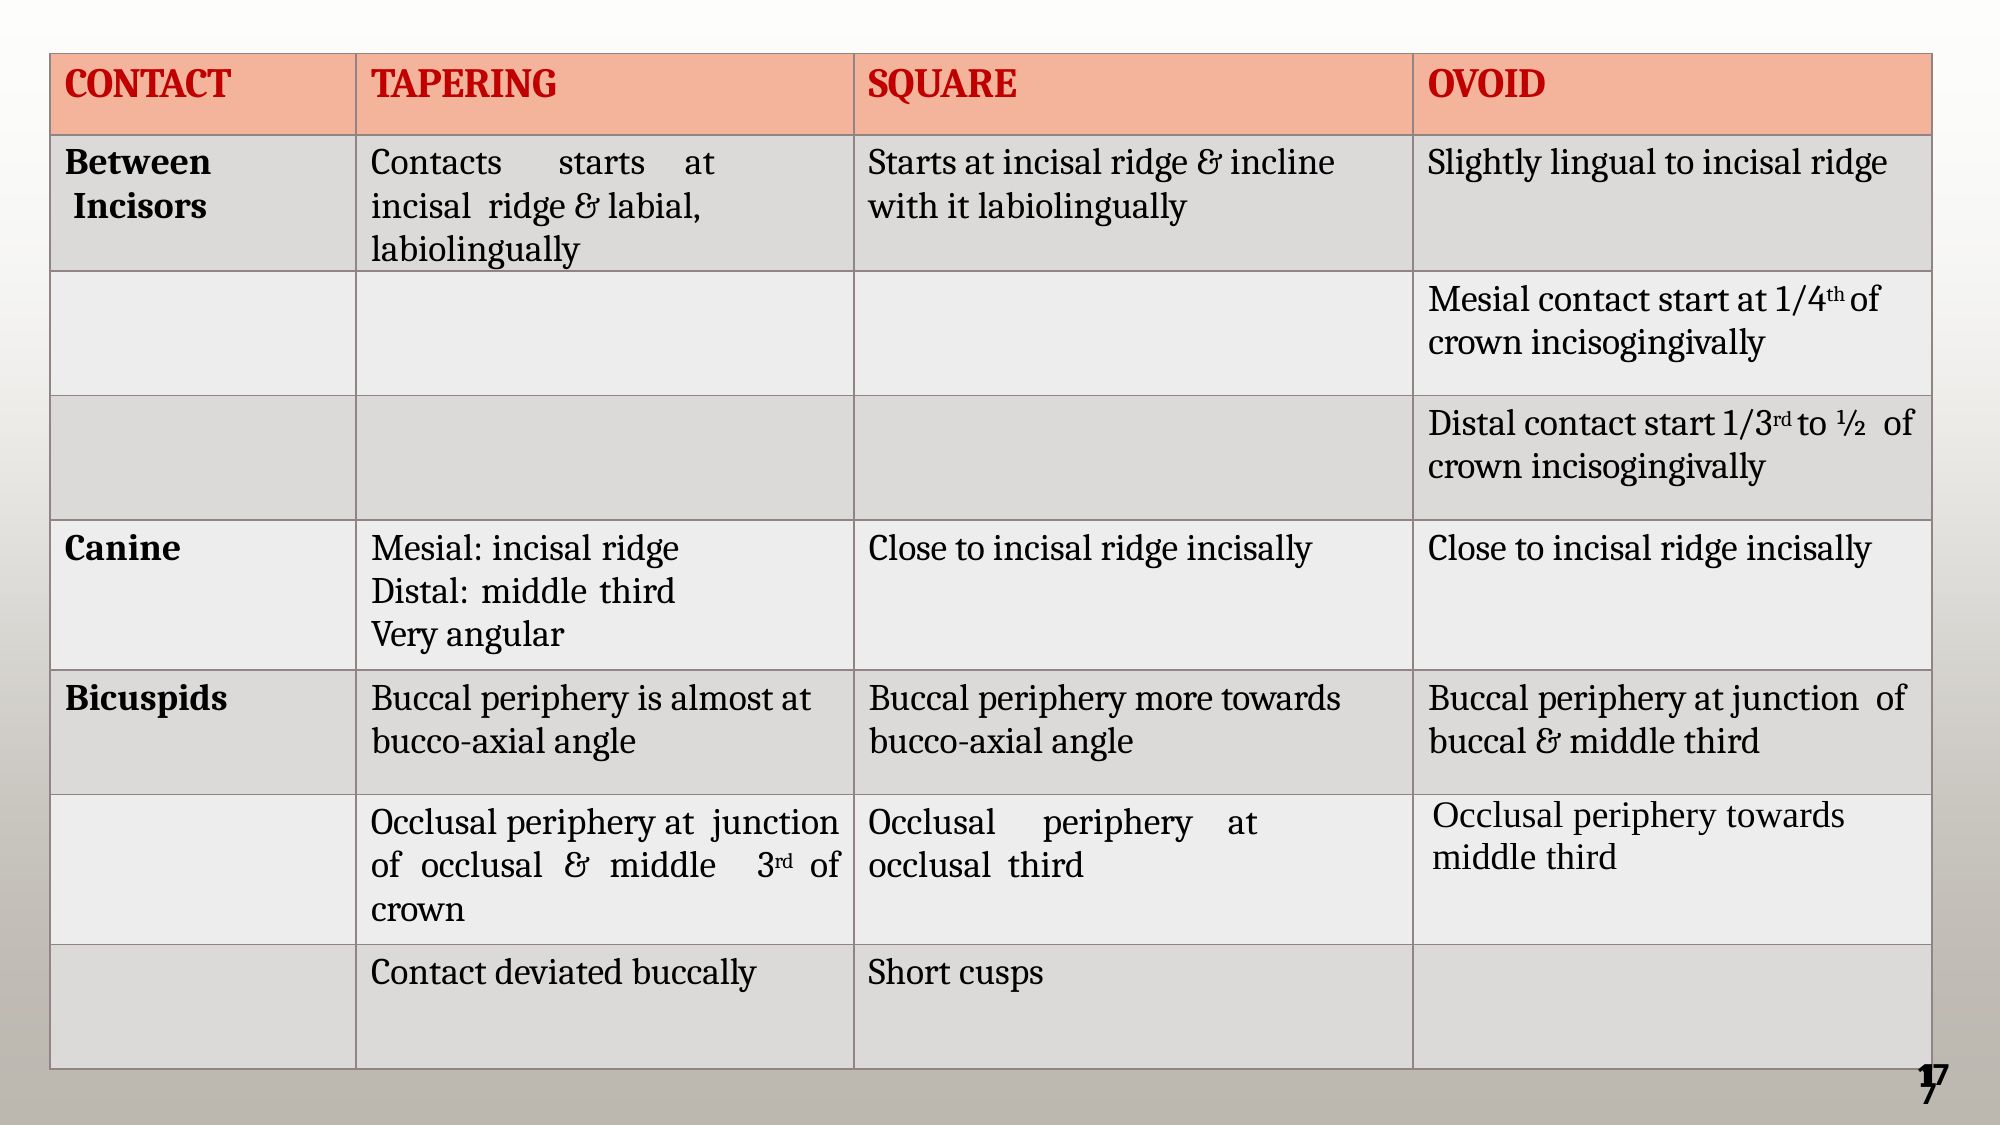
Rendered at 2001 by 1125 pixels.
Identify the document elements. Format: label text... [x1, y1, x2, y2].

table_header TAPERING [357, 54, 853, 134]
table_header SQUARE [855, 54, 1412, 134]
table_cell Canine [51, 521, 355, 669]
table_cell [51, 795, 355, 944]
table_cell [855, 396, 1412, 519]
slide_number 17 [1911, 1066, 1953, 1100]
table_cell Occlusal periphery at junction of occlusal & middle 3rd of crown [357, 795, 853, 944]
table_cell Buccal periphery at junction of buccal & middle third [1414, 671, 1931, 794]
table_cell Buccal periphery is almost at bucco-axial angle [357, 671, 853, 794]
table_cell Bicuspids [51, 671, 355, 794]
table_cell Distal contact start 1/3rd to ½ of crown incisogingivally [1414, 396, 1931, 519]
table_cell Slightly lingual to incisal ridge [1414, 136, 1931, 270]
table_cell Between Incisors [51, 136, 355, 270]
table_cell Contacts starts at incisal ridge & labial, labiolingually [357, 136, 853, 270]
table_cell Short cusps [855, 945, 1412, 1068]
table_cell [51, 945, 355, 1068]
table_cell [51, 272, 355, 395]
table_cell [1414, 945, 1931, 1068]
table_cell Mesial contact start at 1/4th of crown incisogingivally [1414, 272, 1931, 395]
table_cell Mesial: incisal ridge Distal: middle third Very angular [357, 521, 853, 669]
table_cell Buccal periphery more towards bucco-axial angle [855, 671, 1412, 794]
table_cell Close to incisal ridge incisally [1414, 521, 1931, 669]
table_cell Starts at incisal ridge & incline with it labiolingually [855, 136, 1412, 270]
table_header OVOID [1414, 54, 1931, 134]
picture [0, 0, 2000, 1125]
table_cell Occlusal periphery at occlusal third [855, 795, 1412, 944]
table_cell [357, 396, 853, 519]
table_cell [357, 272, 853, 395]
table_cell [51, 396, 355, 519]
table_header CONTACT [51, 54, 355, 134]
table_cell Close to incisal ridge incisally [855, 521, 1412, 669]
table_cell [855, 272, 1412, 395]
table_cell Contact deviated buccally [357, 945, 853, 1068]
table_cell Occlusal periphery towards middle third [1414, 795, 1931, 944]
